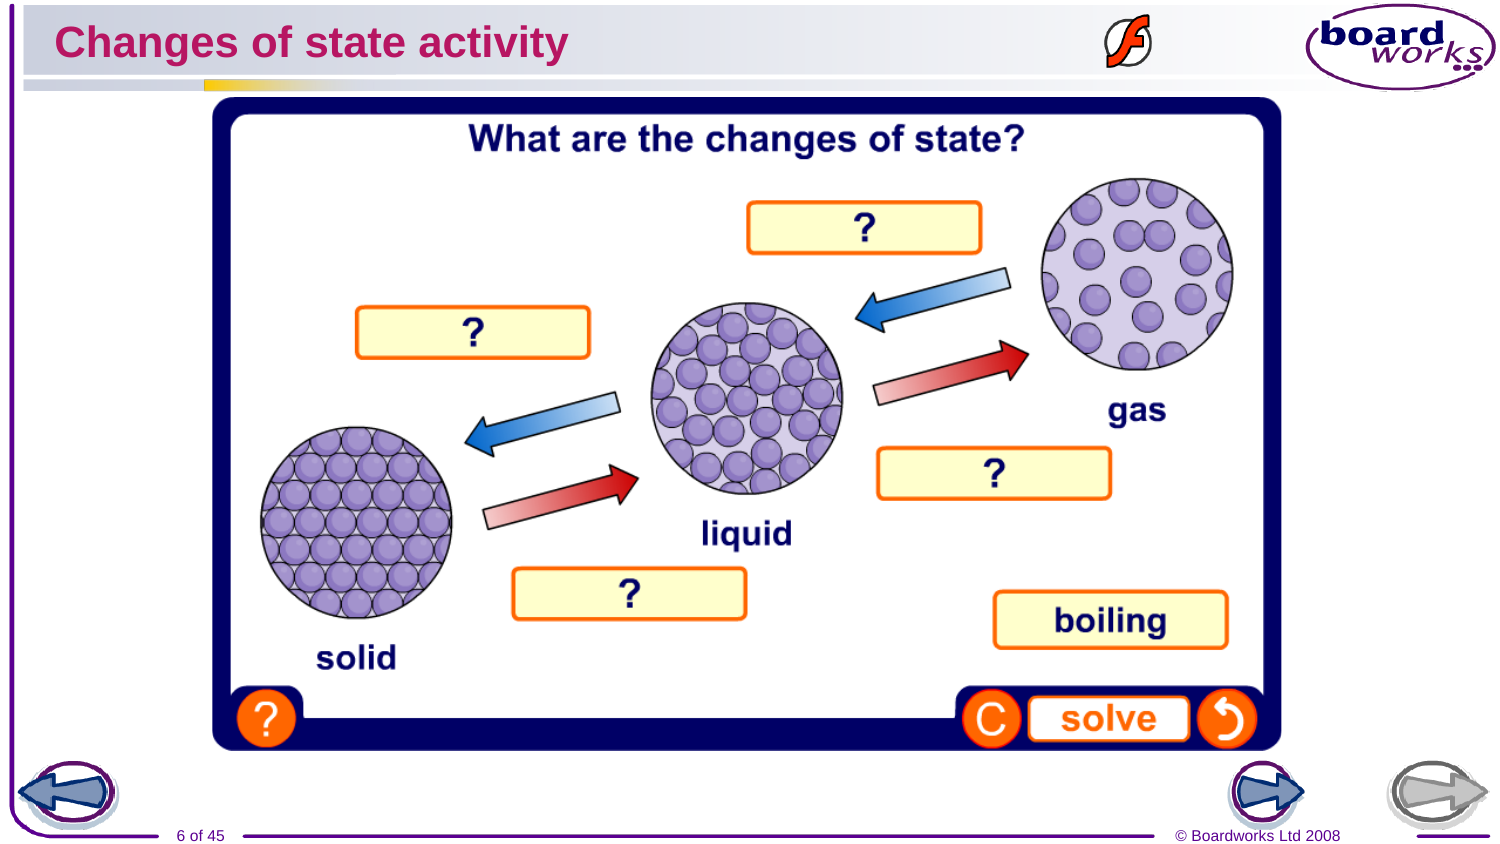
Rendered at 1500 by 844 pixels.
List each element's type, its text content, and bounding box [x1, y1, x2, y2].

title Changes of state activity [39, 6, 1228, 75]
picture [0, 0, 1500, 844]
